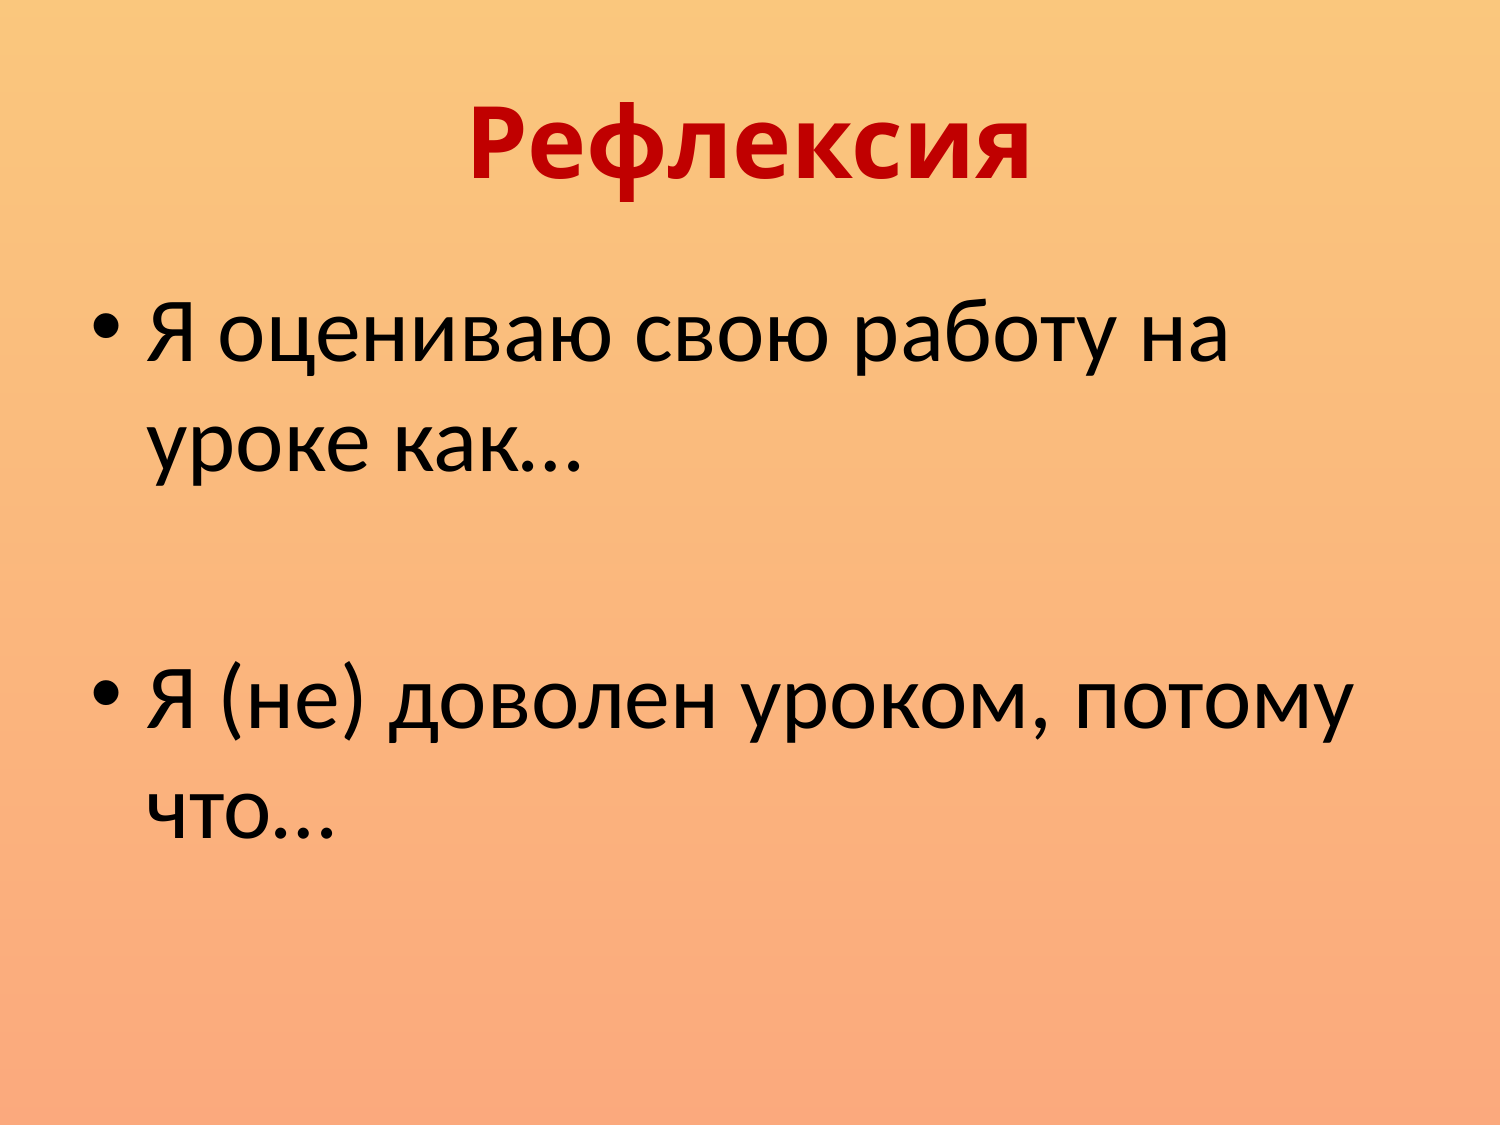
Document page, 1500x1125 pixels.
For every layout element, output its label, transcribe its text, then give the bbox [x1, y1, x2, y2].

list Я оцениваю свою работу на уроке как… Я (не) доволен уроком, потому что… [75, 262, 1425, 1005]
title Рефлексия [75, 45, 1425, 233]
